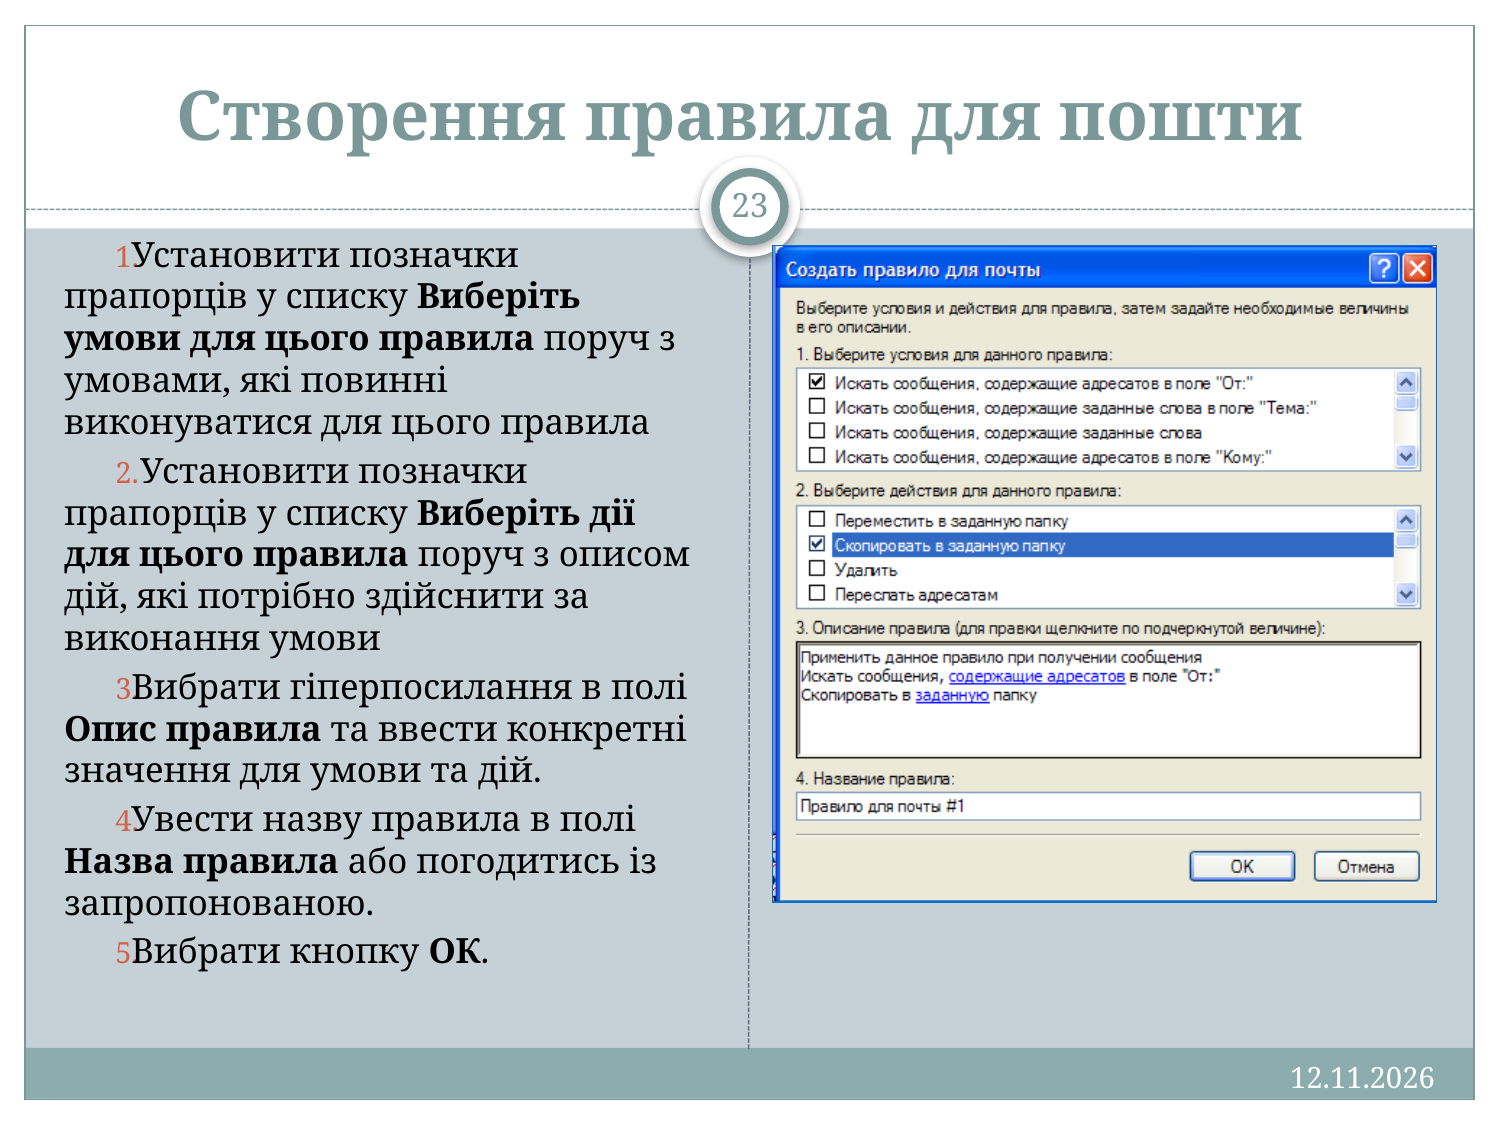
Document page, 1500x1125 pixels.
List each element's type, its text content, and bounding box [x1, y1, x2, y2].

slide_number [950, 1051, 1450, 1112]
footer [50, 1051, 638, 1112]
title Створення правила для пошти [49, 37, 1450, 162]
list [773, 245, 1437, 902]
slide_number 23 [712, 170, 788, 243]
list Установити позначки прапорців у списку Виберіть умови для цього правила поруч з умовами, які повинні виконуватися для цього правила Установити позначки прапорців у списку Виберіть дії для цього правила поруч з описом дій, які потрібно здійснити за виконання умови Вибрати гіперпосилання в полі Опис правила та ввести конкретні значення для умови та дій. Увести назву правила в полі Назва правила або погодитись із запропонованою. Вибрати кнопку ОК. [49, 224, 712, 993]
